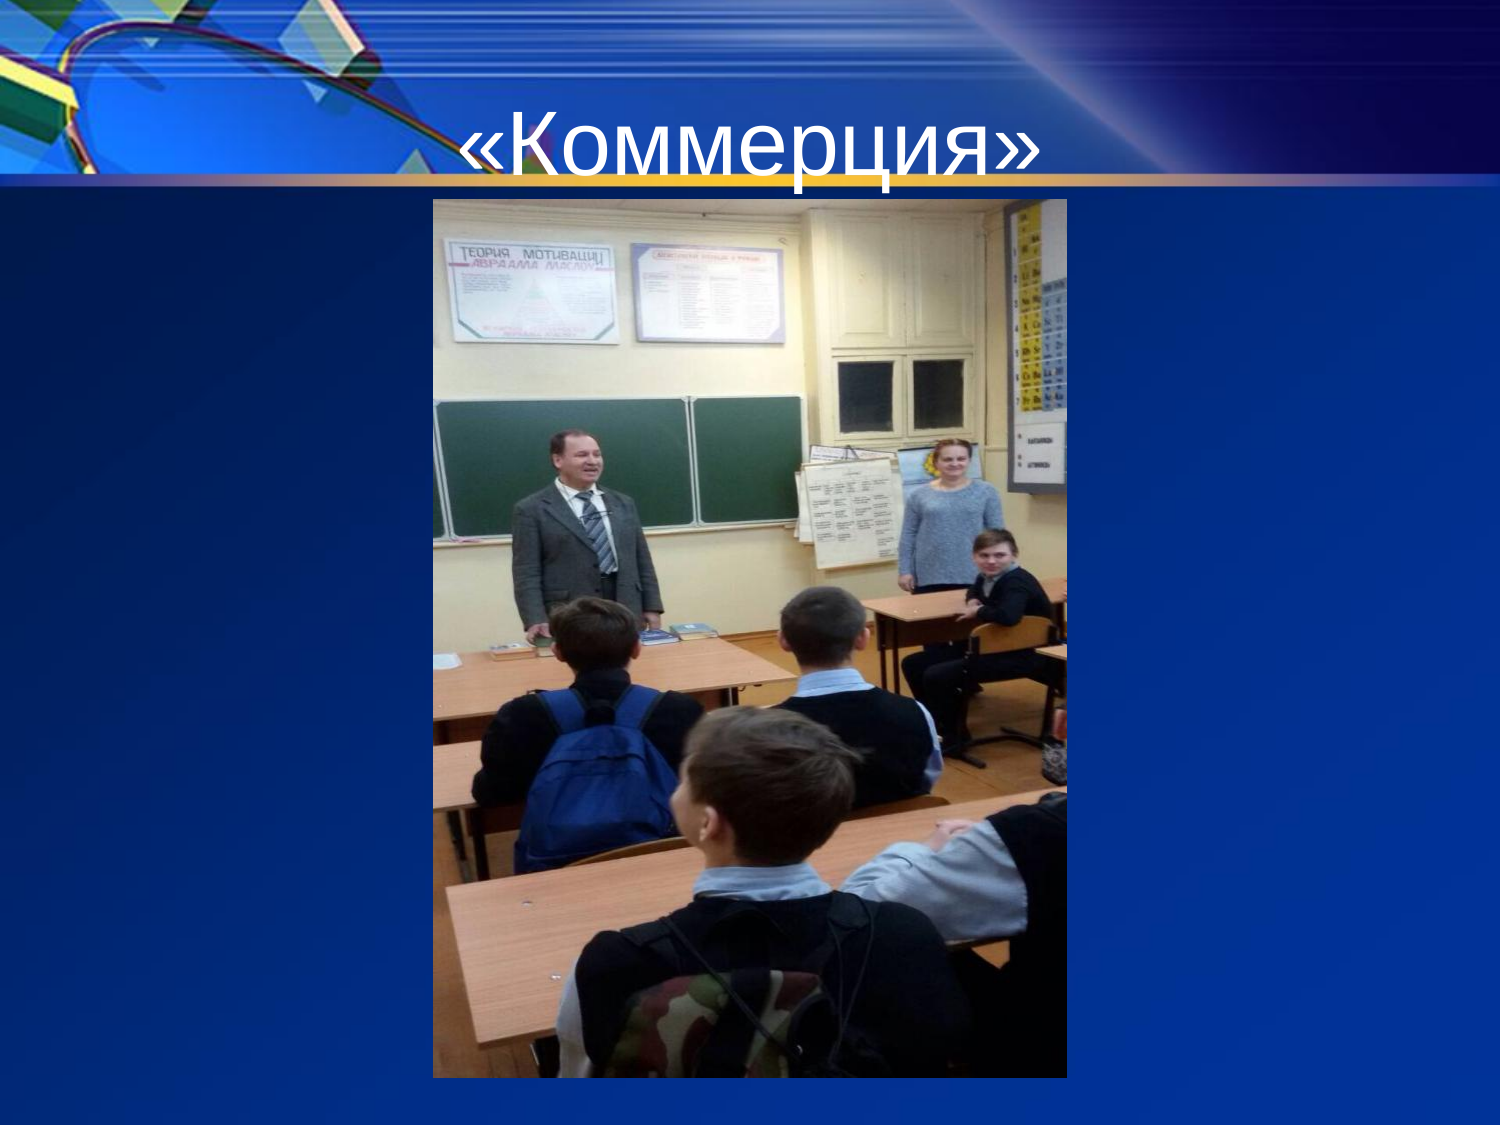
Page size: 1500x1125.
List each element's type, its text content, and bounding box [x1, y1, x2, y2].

title «Коммерция» [75, 45, 1425, 233]
picture [0, 0, 1500, 1125]
